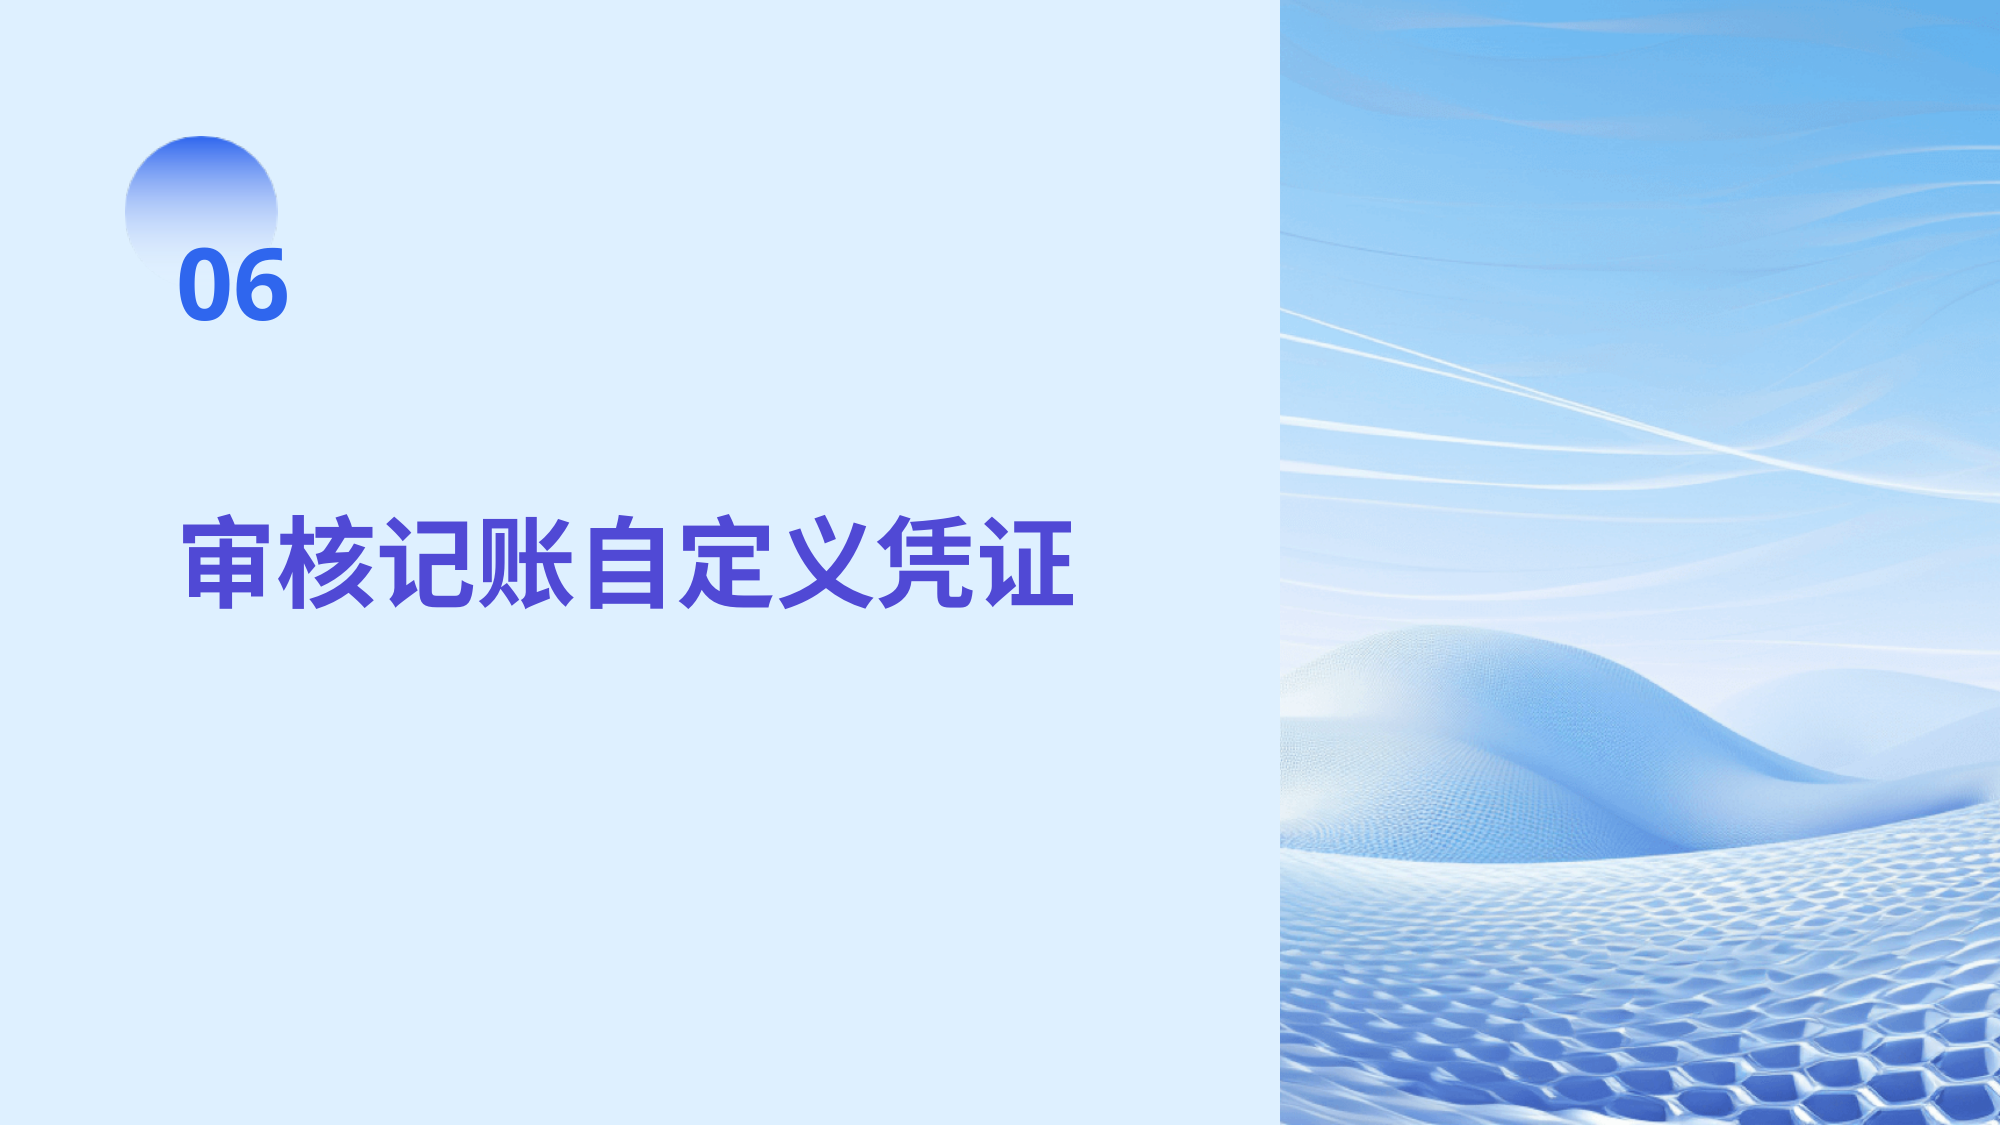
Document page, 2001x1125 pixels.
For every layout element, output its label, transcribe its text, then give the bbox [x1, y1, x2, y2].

picture [1279, 0, 2000, 1125]
text_box 审核记账自定义凭证 [160, 431, 1111, 629]
picture [125, 136, 278, 289]
text_box 06 [160, 151, 1111, 350]
